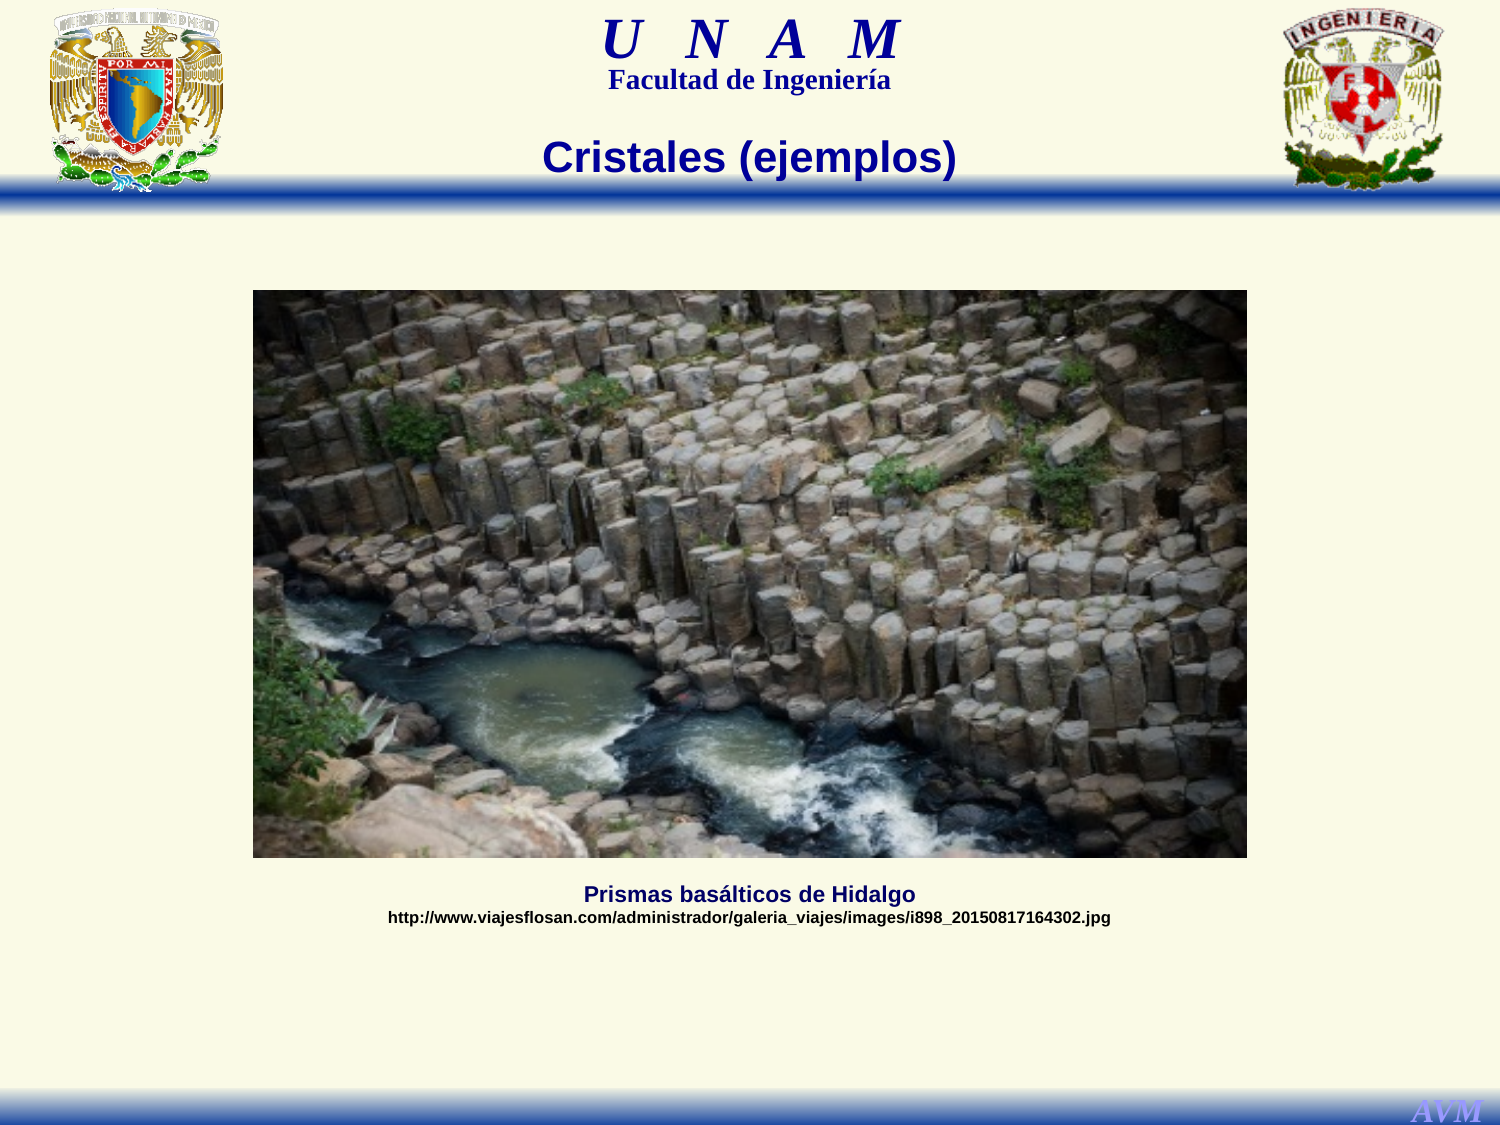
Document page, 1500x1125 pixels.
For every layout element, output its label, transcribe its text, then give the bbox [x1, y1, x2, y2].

text_box Cristales (ejemplos) [527, 120, 973, 189]
picture [50, 8, 223, 192]
picture [1275, 5, 1452, 198]
picture [253, 290, 1247, 858]
text_box Prismas basálticos de Hidalgo http://www.viajesflosan.com/administrador/galeria_viajes/images/i898_20150817164302.jpg [372, 872, 1127, 935]
